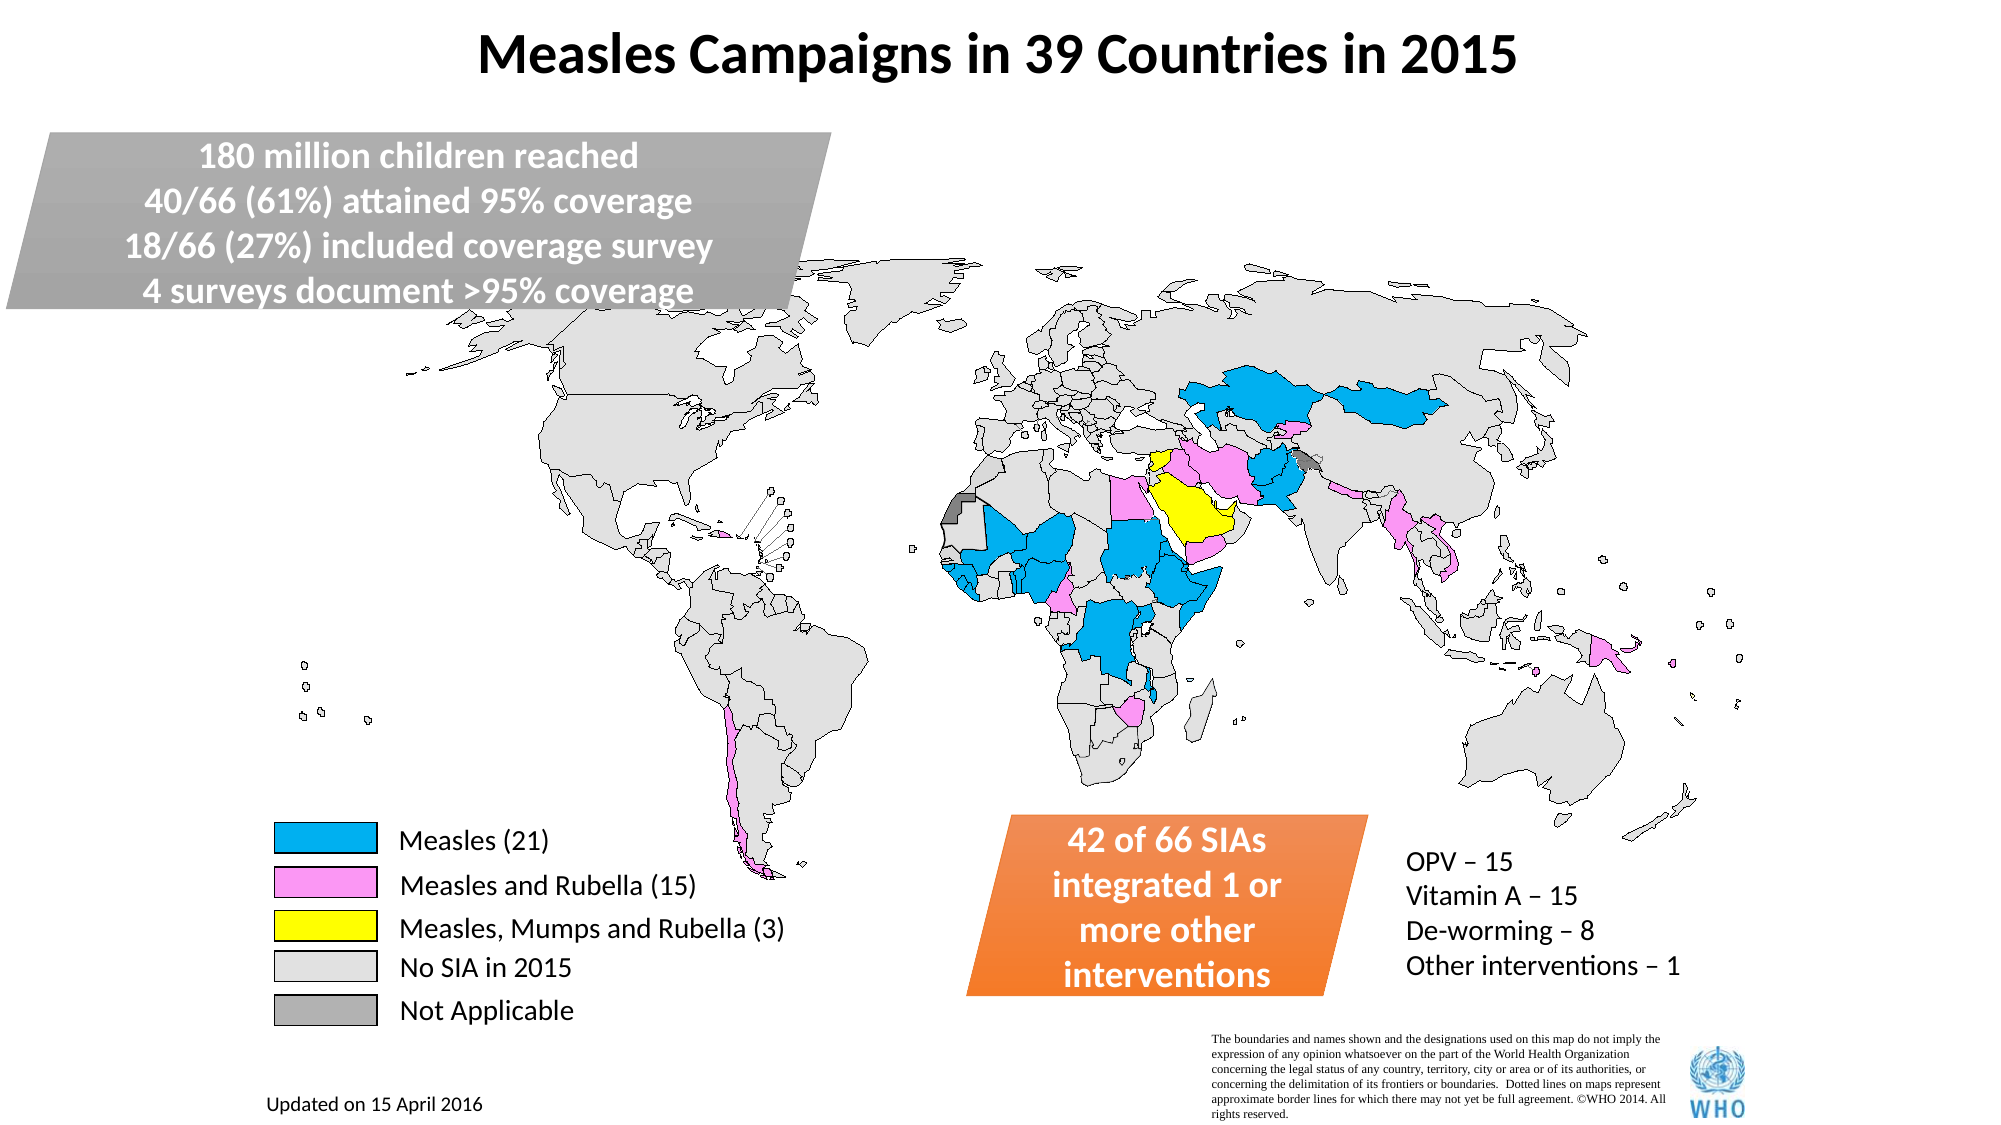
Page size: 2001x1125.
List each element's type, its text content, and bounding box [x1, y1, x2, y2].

text_box [274, 951, 378, 982]
text_box Updated on 15 April 2016 [249, 1082, 706, 1125]
text_box Not Applicable [384, 991, 676, 1034]
title Measles Campaigns in 39 Countries in 2015 [248, 0, 1749, 110]
text_box No SIA in 2015 [384, 952, 676, 991]
text_box The boundaries and names shown and the designations used on this map do not imply the expression of any opinion whatsoever on the part of the World Health Organization concerning the legal status of any country, territory, city or area or of its authorities, or concerning the delimitation of its frontiers or boundaries. Dotted lines on maps represent approximate border lines for which there may not yet be full agreement. ©WHO 2014. All rights reserved. [1196, 1023, 1697, 1125]
text_box [274, 915, 378, 941]
text_box OPV – 15 Vitamin A – 15 De-worming – 8 Other interventions – 1 [1388, 833, 1845, 991]
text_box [262, 207, 1763, 915]
text_box 42 of 66 SIAs integrated 1 or more other interventions [966, 915, 1344, 997]
text_box Measles, Mumps and Rubella (3) [384, 915, 848, 952]
picture [1690, 1046, 1745, 1118]
text_box [274, 995, 378, 1026]
text_box 180 million children reached 40/66 (61%) attained 95% coverage 18/66 (27%) included coverage survey 4 surveys document >95% coverage [5, 132, 832, 310]
